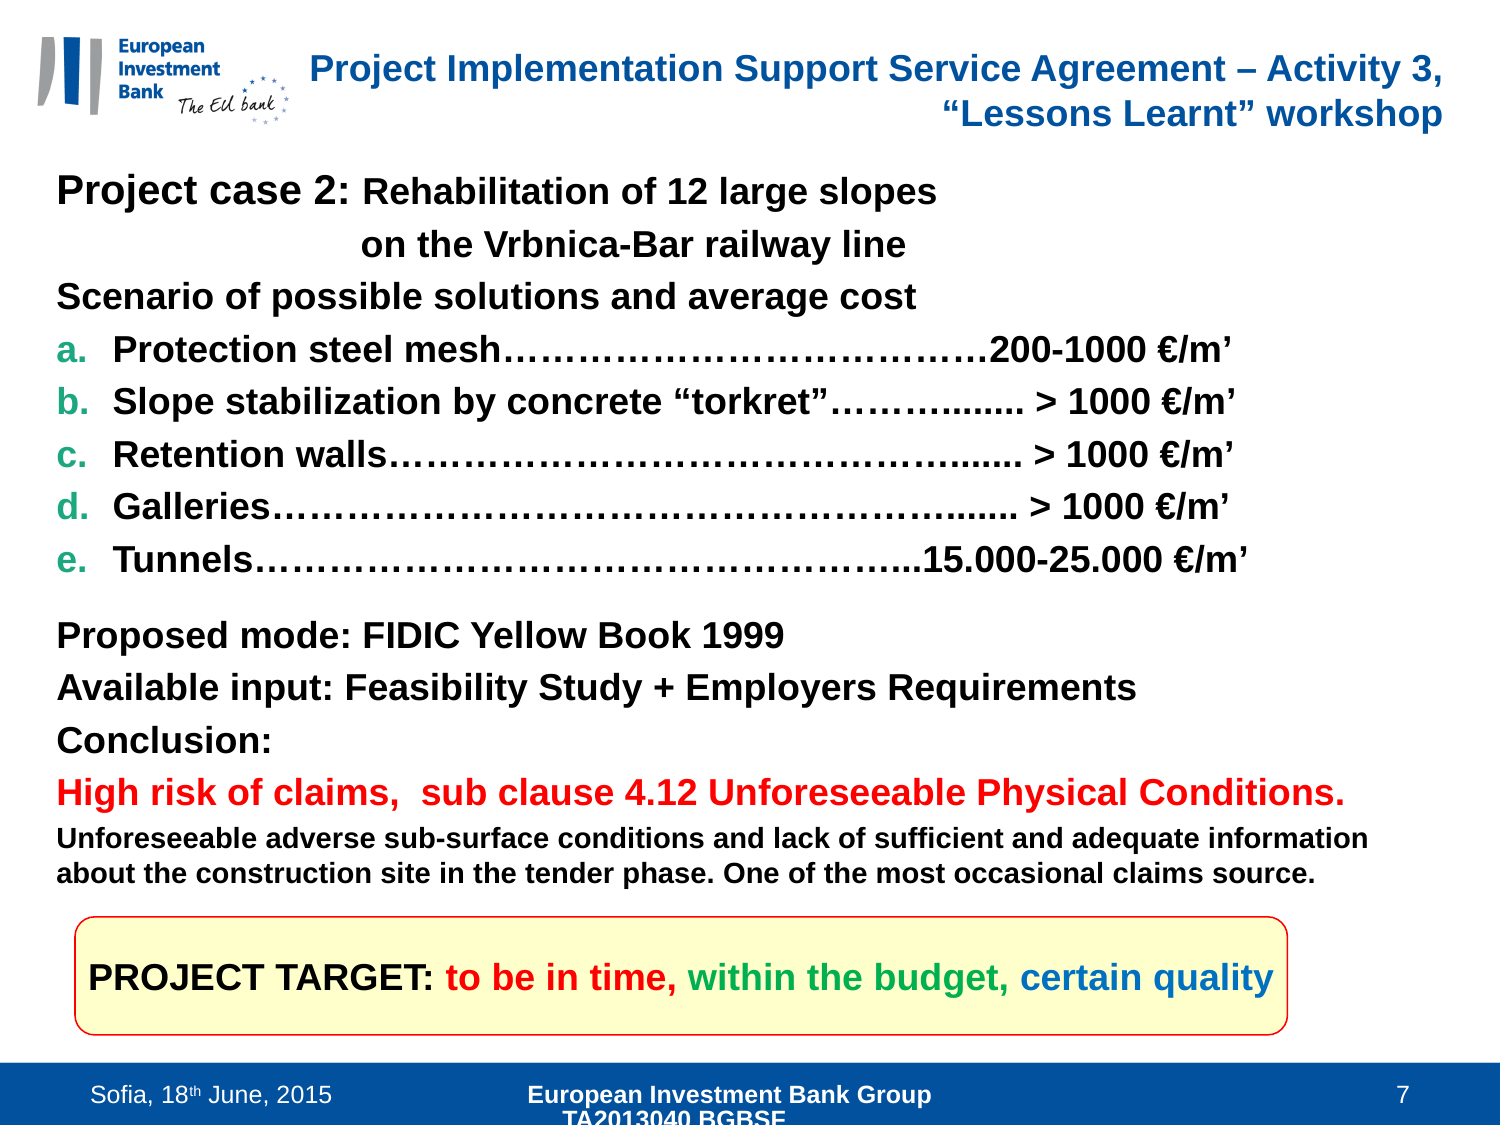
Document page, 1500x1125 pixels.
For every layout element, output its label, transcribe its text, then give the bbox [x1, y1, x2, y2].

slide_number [75, 1063, 425, 1124]
title Project Implementation Support Service Agreement – Activity 3, “Lessons Learnt” workshop [283, 36, 1459, 132]
text_box PROJECT TARGET: to be in time, within the budget, certain quality [75, 916, 1288, 1035]
list Project case 2: Rehabilitation of 12 large slopes on the Vrbnica-Bar railway line Scenario of possible solutions and average cost Protection steel mesh…………………………………200-1000 €/m’ Slope stabilization by concrete “torkret”………........ > 1000 €/m’ Retention walls………………………………………....... > 1000 €/m’ Galleries………………………………………………....... > 1000 €/m’ Tunnels……………………………………………...15.000-25.000 €/m’ Proposed mode: FIDIC Yellow Book 1999 Available input: Feasibility Study + Employers Requirements Conclusion: High risk of claims, sub clause 4.12 Unforeseeable Physical Conditions. Unforeseeable adverse sub-surface conditions and lack of sufficient and adequate information about the construction site in the tender phase. One of the most occasional claims source. [41, 154, 1459, 1035]
picture [0, 0, 1500, 1125]
footer European Investment Bank Group TA2013040 BGBSF [512, 1063, 988, 1124]
slide_number 7 [1074, 1063, 1425, 1124]
